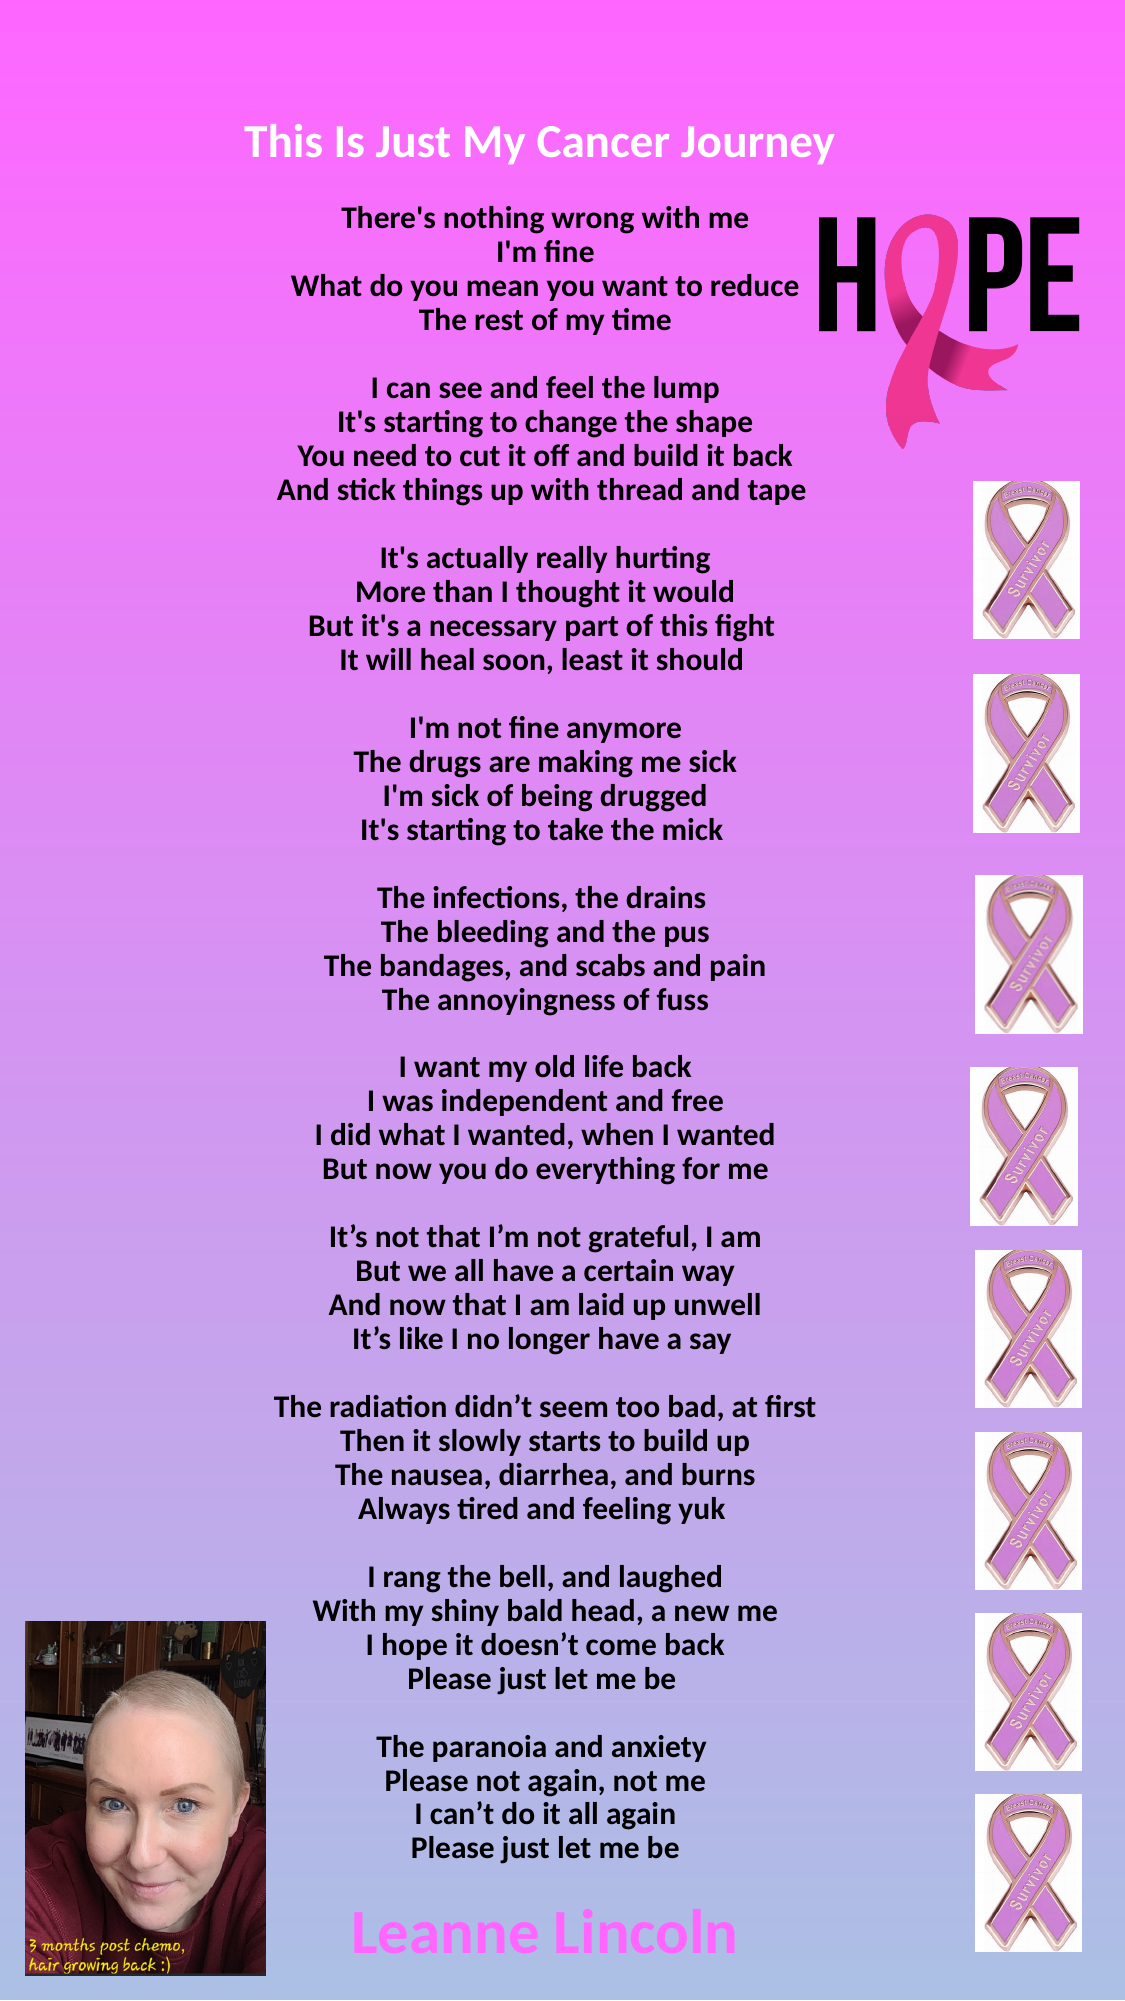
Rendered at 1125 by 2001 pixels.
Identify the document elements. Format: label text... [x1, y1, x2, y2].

picture [25, 1621, 266, 1976]
picture [970, 1067, 1078, 1226]
picture [975, 1432, 1082, 1590]
picture [816, 205, 1082, 452]
picture [973, 674, 1080, 833]
picture [973, 481, 1080, 640]
picture [975, 1250, 1082, 1408]
text_box [537, 975, 588, 1025]
title This Is Just My Cancer Journey There's nothing wrong with me I'm fine What do you mean you want to reduce The rest of my time I can see and feel the lump It's starting to change the shape You need to cut it off and build it back And stick things up with thread and tape It's actually really hurting More than I thought it would But it's a necessary part of this fight It will heal soon, least it should I'm not fine anymore The drugs are making me sick I'm sick of being drugged It's starting to take the mick The infections, the drains The bleeding and the pus The bandages, and scabs and pain The annoyingness of fuss I want my old life back I was independent and free I did what I wanted, when I wanted But now you do everything for me It’s not that I’m not grateful, I am But we all have a certain way And now that I am laid up unwell It’s like I no longer have a say The radiation didn’t seem too bad, at first Then it slowly starts to build up The nausea, diarrhea, and burns Always tired and feeling yuk I rang the bell, and laughed With my shiny bald head, a new me I hope it doesn’t come back Please just let me be The paranoia and anxiety Please not again, not me I can’t do it all again Please just let me be Leanne Lincoln [67, 24, 1024, 1976]
picture [975, 1613, 1082, 1771]
picture [974, 875, 1083, 1034]
picture [975, 1794, 1082, 1952]
